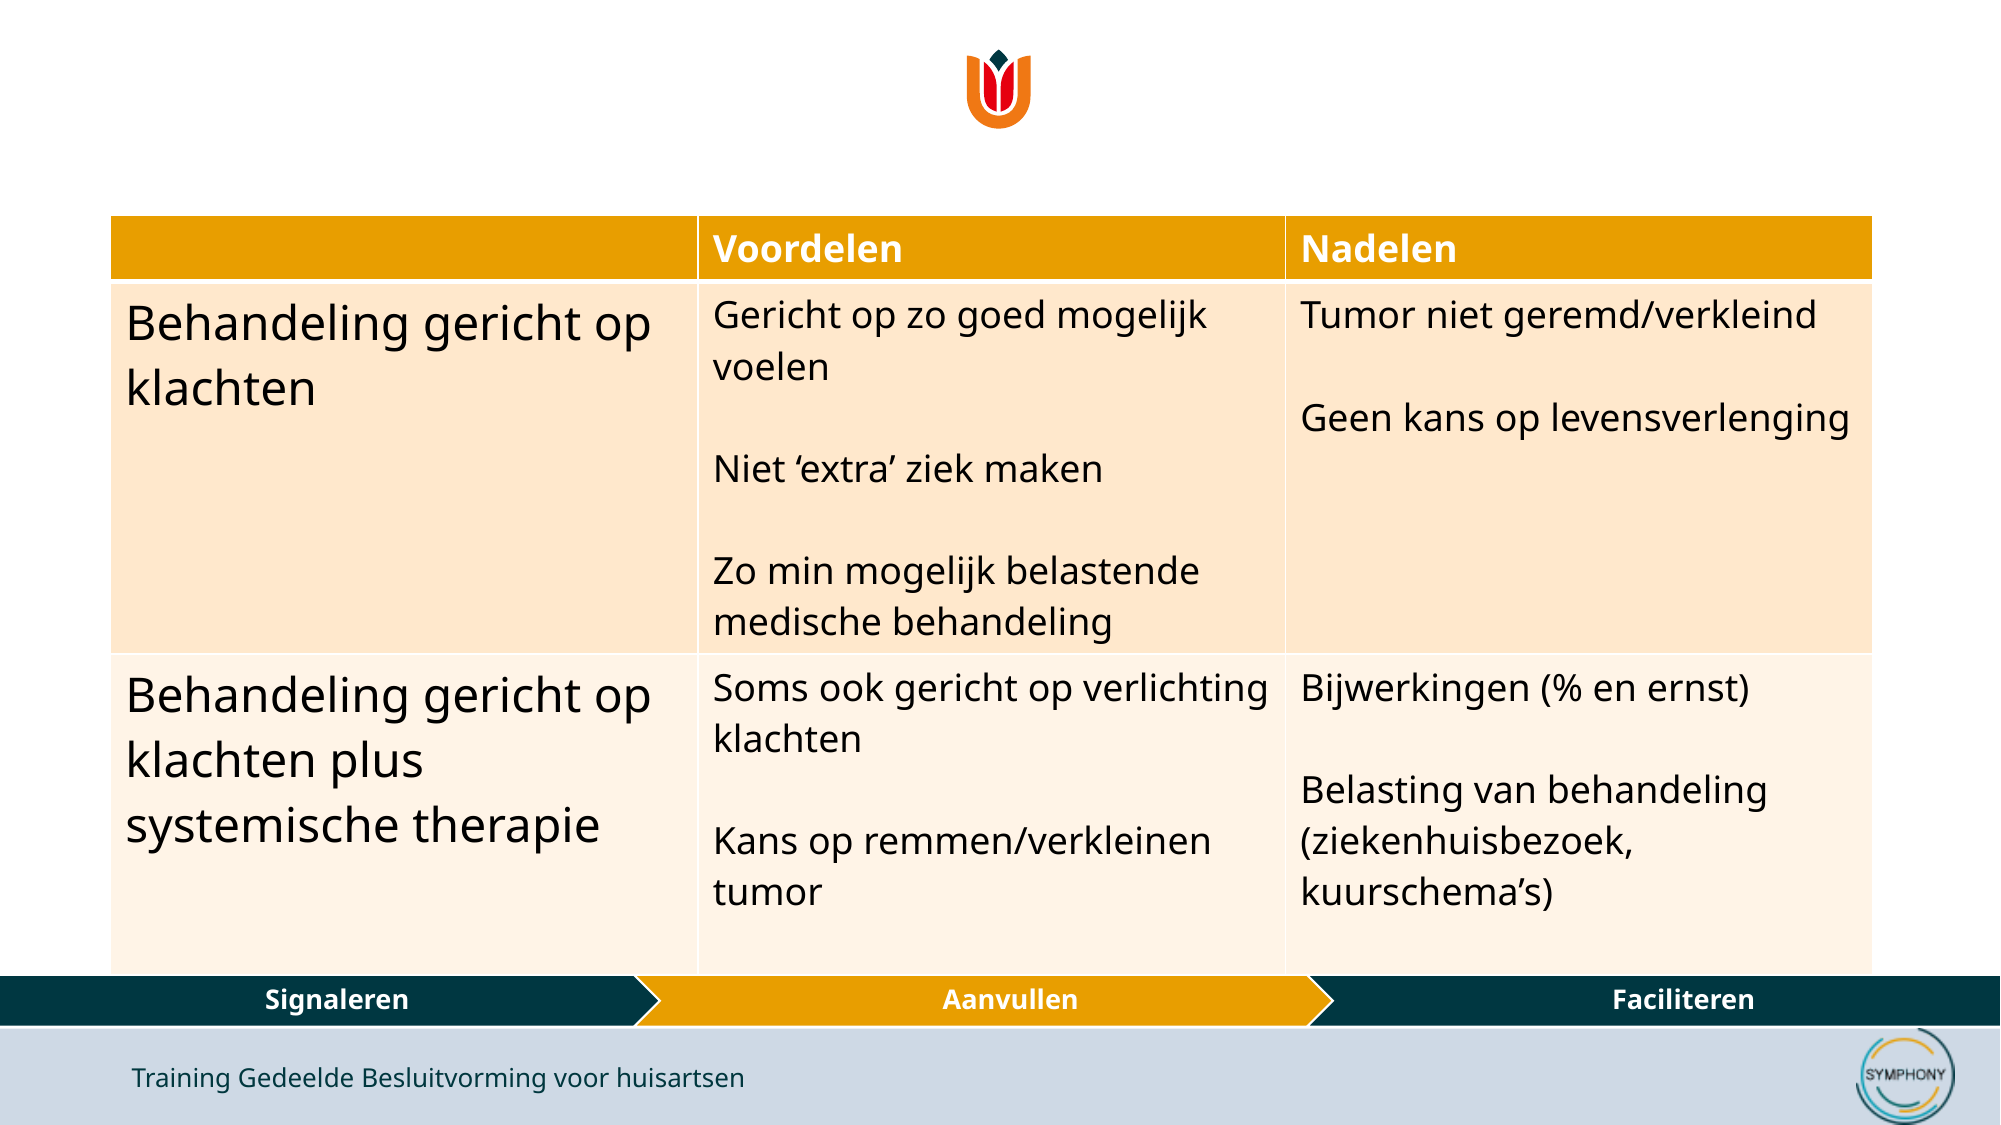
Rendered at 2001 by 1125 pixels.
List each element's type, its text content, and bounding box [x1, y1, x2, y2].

table_cell Behandeling gericht op klachten [111, 284, 697, 653]
table_header Nadelen [1286, 216, 1872, 279]
table_cell Tumor niet geremd/verkleind Geen kans op levensverlenging [1286, 284, 1872, 653]
picture [1856, 1028, 1955, 1125]
table_header [111, 216, 697, 279]
table_cell Soms ook gericht op verlichting klachten Kans op remmen/verkleinen tumor Kans op levensverlenging [699, 655, 1285, 973]
table_cell Bijwerkingen (% en ernst) Belasting van behandeling (ziekenhuisbezoek, kuurschema’s) [1286, 655, 1872, 973]
footer Training Gedeelde Besluitvorming voor huisartsen [116, 1046, 792, 1107]
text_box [0, 974, 2000, 1027]
table_header Voordelen [699, 216, 1285, 279]
table_cell Gericht op zo goed mogelijk voelen Niet ‘extra’ ziek maken Zo min mogelijk belastende medische behandeling [699, 284, 1285, 653]
table_cell Behandeling gericht op klachten plus systemische therapie [111, 655, 697, 973]
title v [110, 180, 1877, 398]
